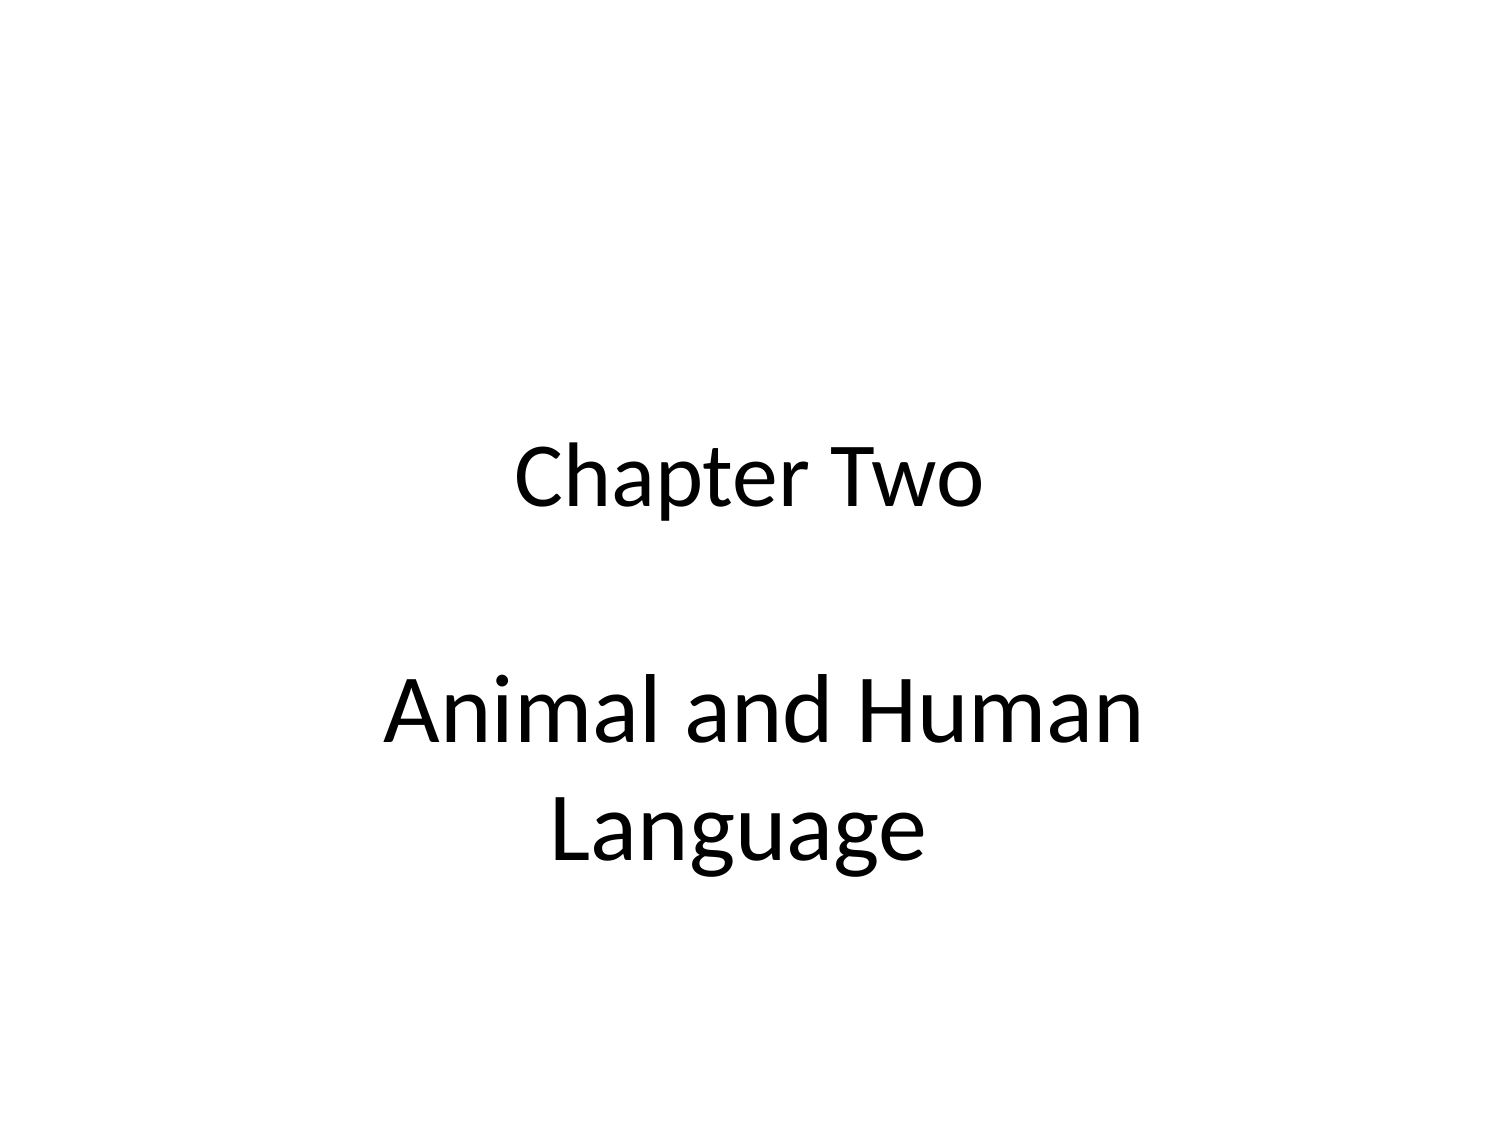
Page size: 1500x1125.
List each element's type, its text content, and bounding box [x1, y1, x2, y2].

title Chapter Two [112, 349, 1388, 591]
subtitle Animal and Human Language [225, 637, 1275, 925]
